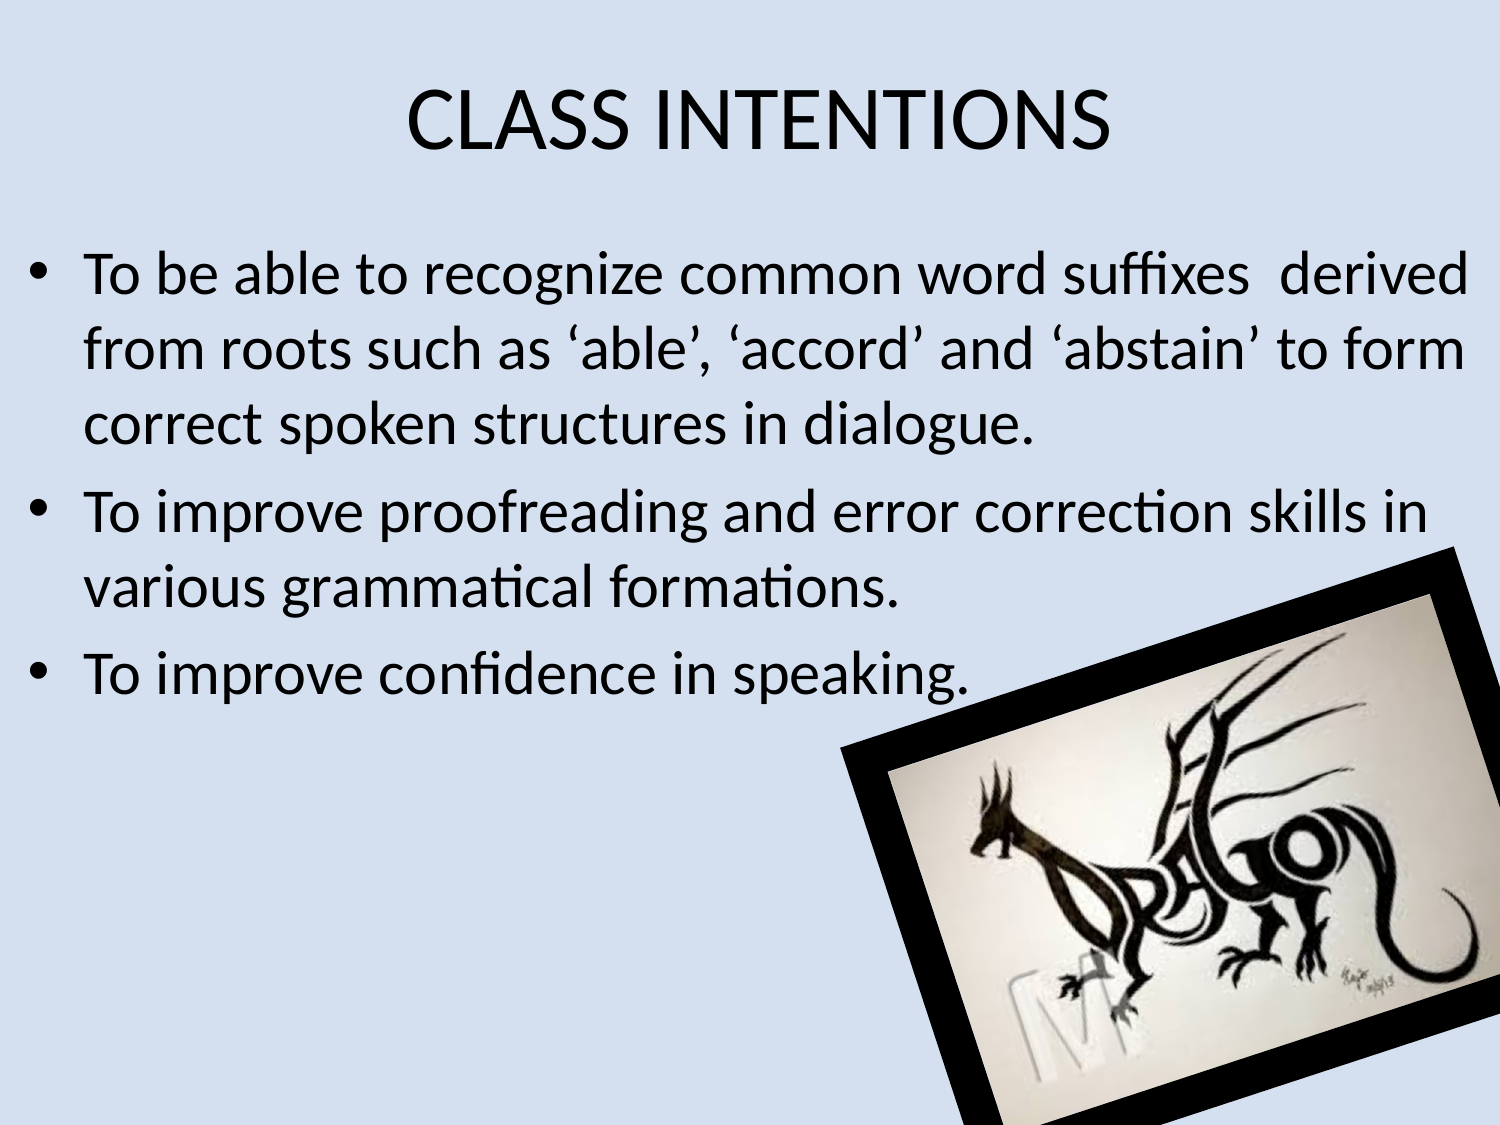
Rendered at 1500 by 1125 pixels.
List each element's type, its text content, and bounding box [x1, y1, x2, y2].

title CLASS INTENTIONS [197, 0, 1323, 224]
list To be able to recognize common word suffixes derived from roots such as ‘able’, ‘accord’ and ‘abstain’ to form correct spoken structures in dialogue. To improve proofreading and error correction skills in various grammatical formations. To improve confidence in speaking. [12, 224, 1500, 963]
picture [889, 595, 1500, 1125]
